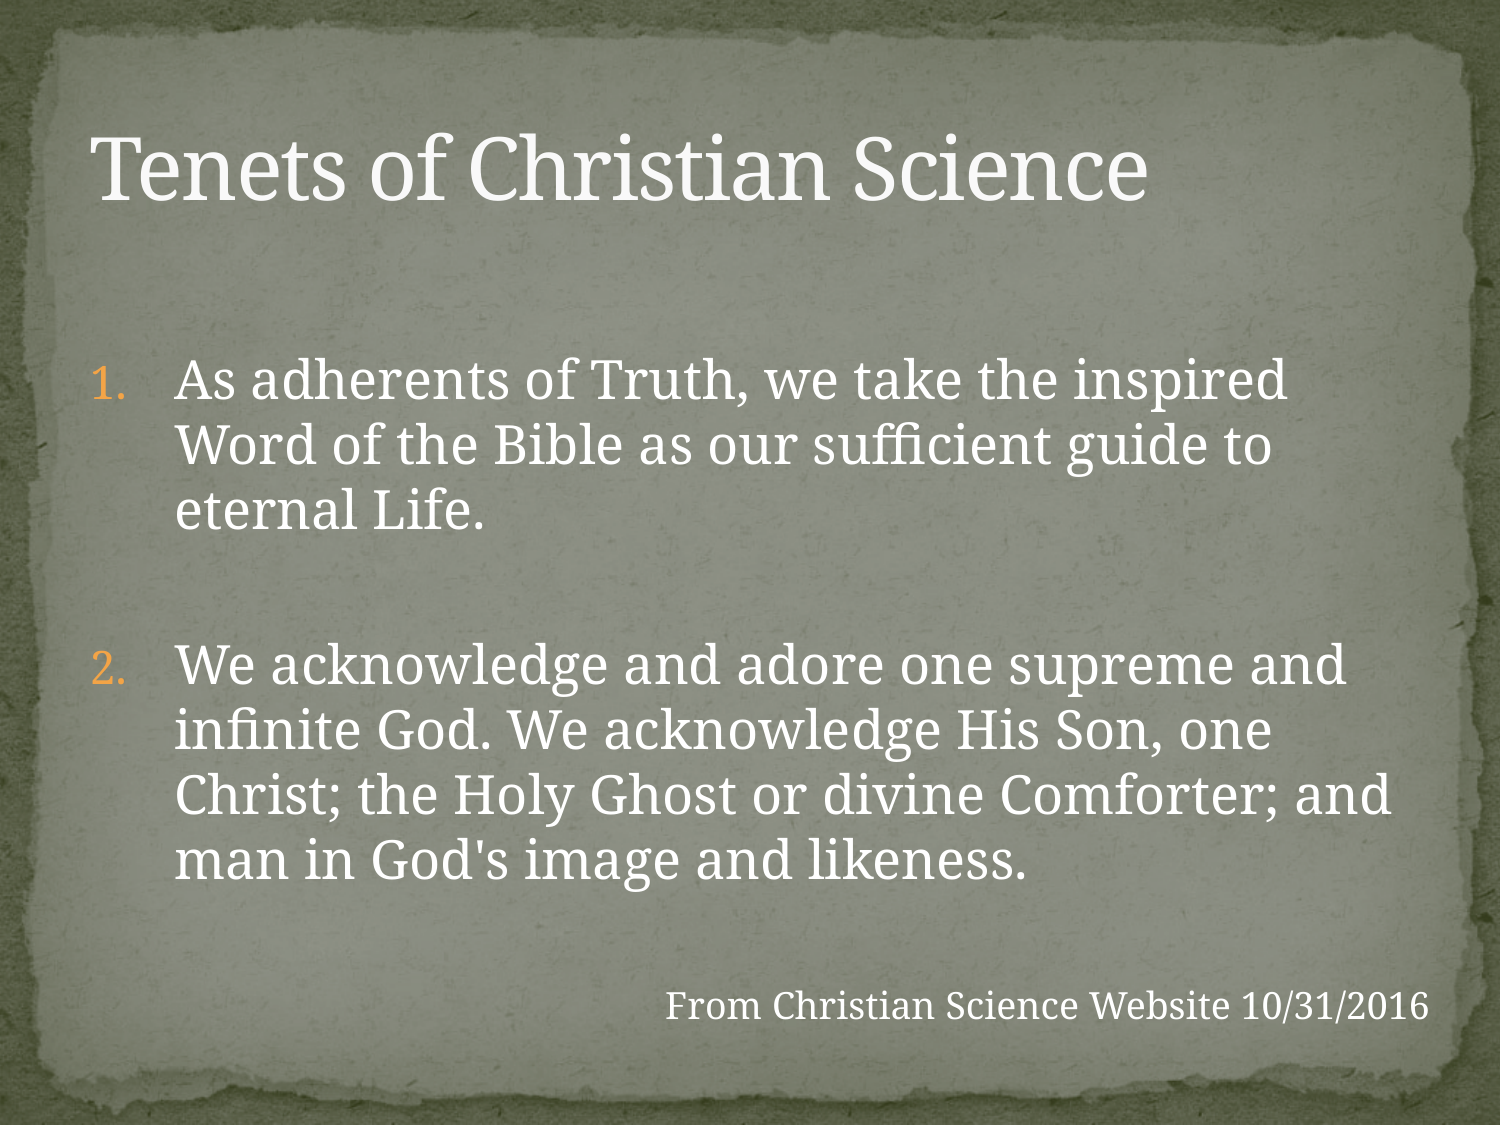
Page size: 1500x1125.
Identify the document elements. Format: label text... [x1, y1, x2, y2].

text_box From Christian Science Website 10/31/2016 [650, 974, 1446, 1035]
title Tenets of Christian Science [74, 24, 1425, 225]
list As adherents of Truth, we take the inspired Word of the Bible as our sufficient guide to eternal Life. We acknowledge and adore one supreme and infinite God. We acknowledge His Son, one Christ; the Holy Ghost or divine Comforter; and man in God's image and likeness. [75, 337, 1425, 1000]
